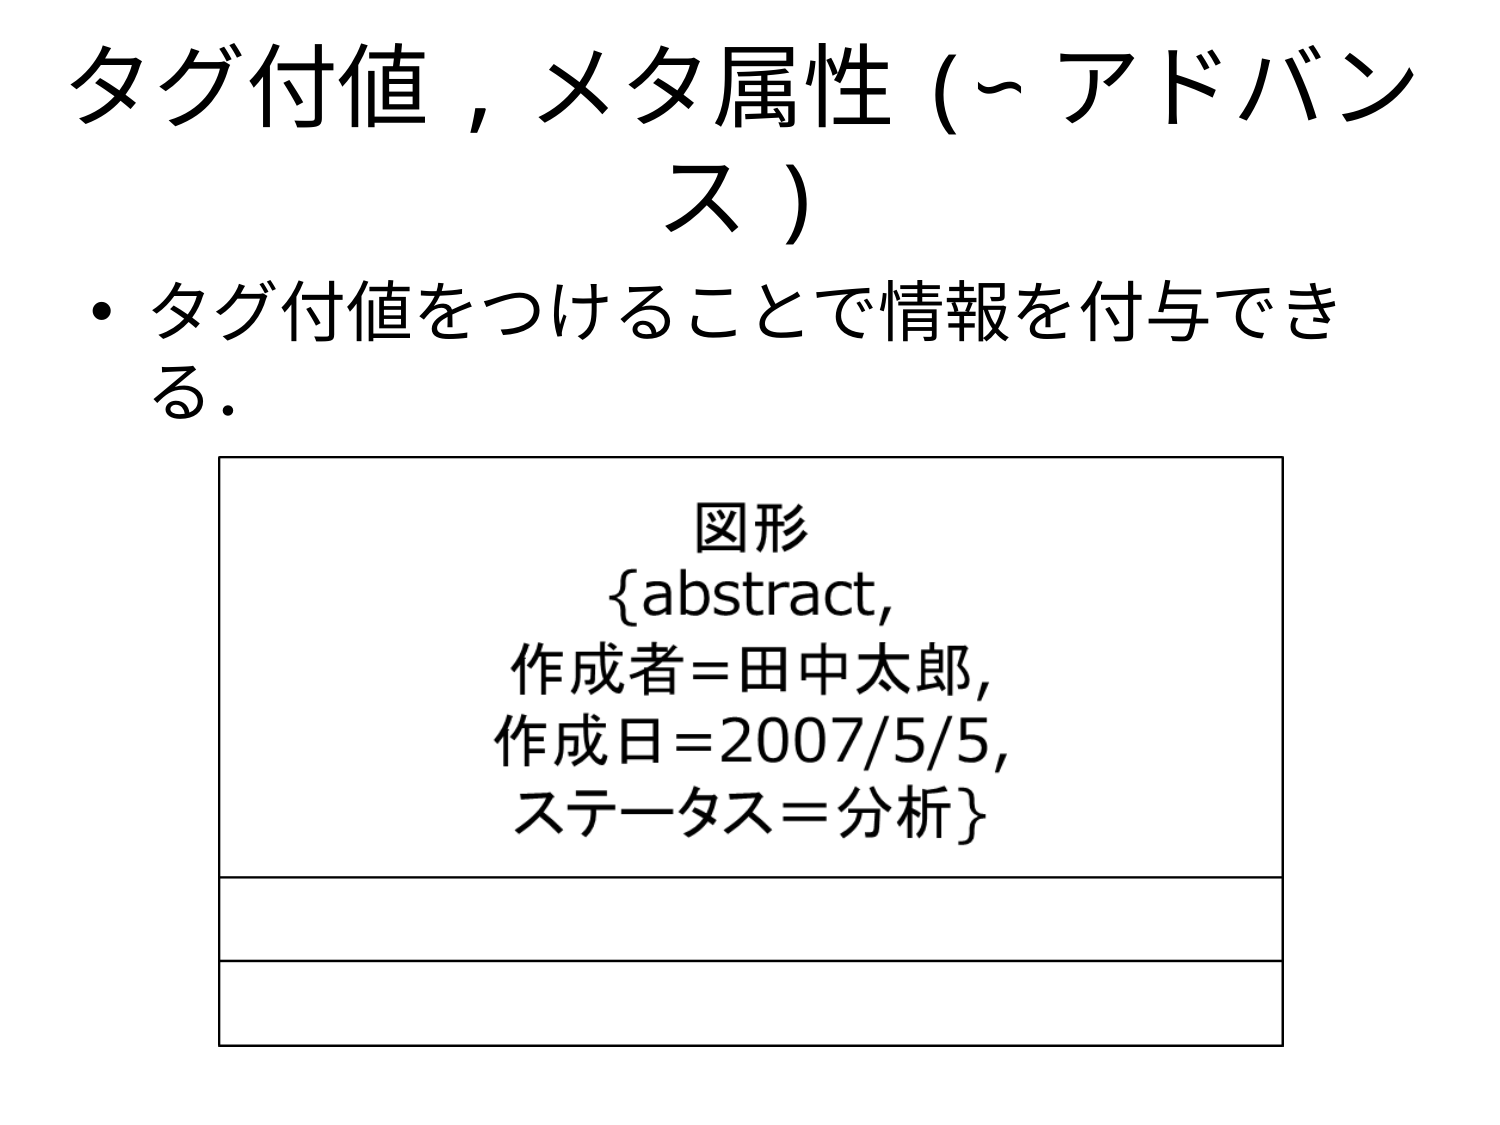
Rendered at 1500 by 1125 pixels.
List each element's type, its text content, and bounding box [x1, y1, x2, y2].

picture [218, 455, 1284, 1047]
list タグ付値をつけることで情報を付与できる． [75, 262, 1425, 1005]
title タグ付値,メタ属性(∽アドバンス) [0, 45, 1483, 233]
